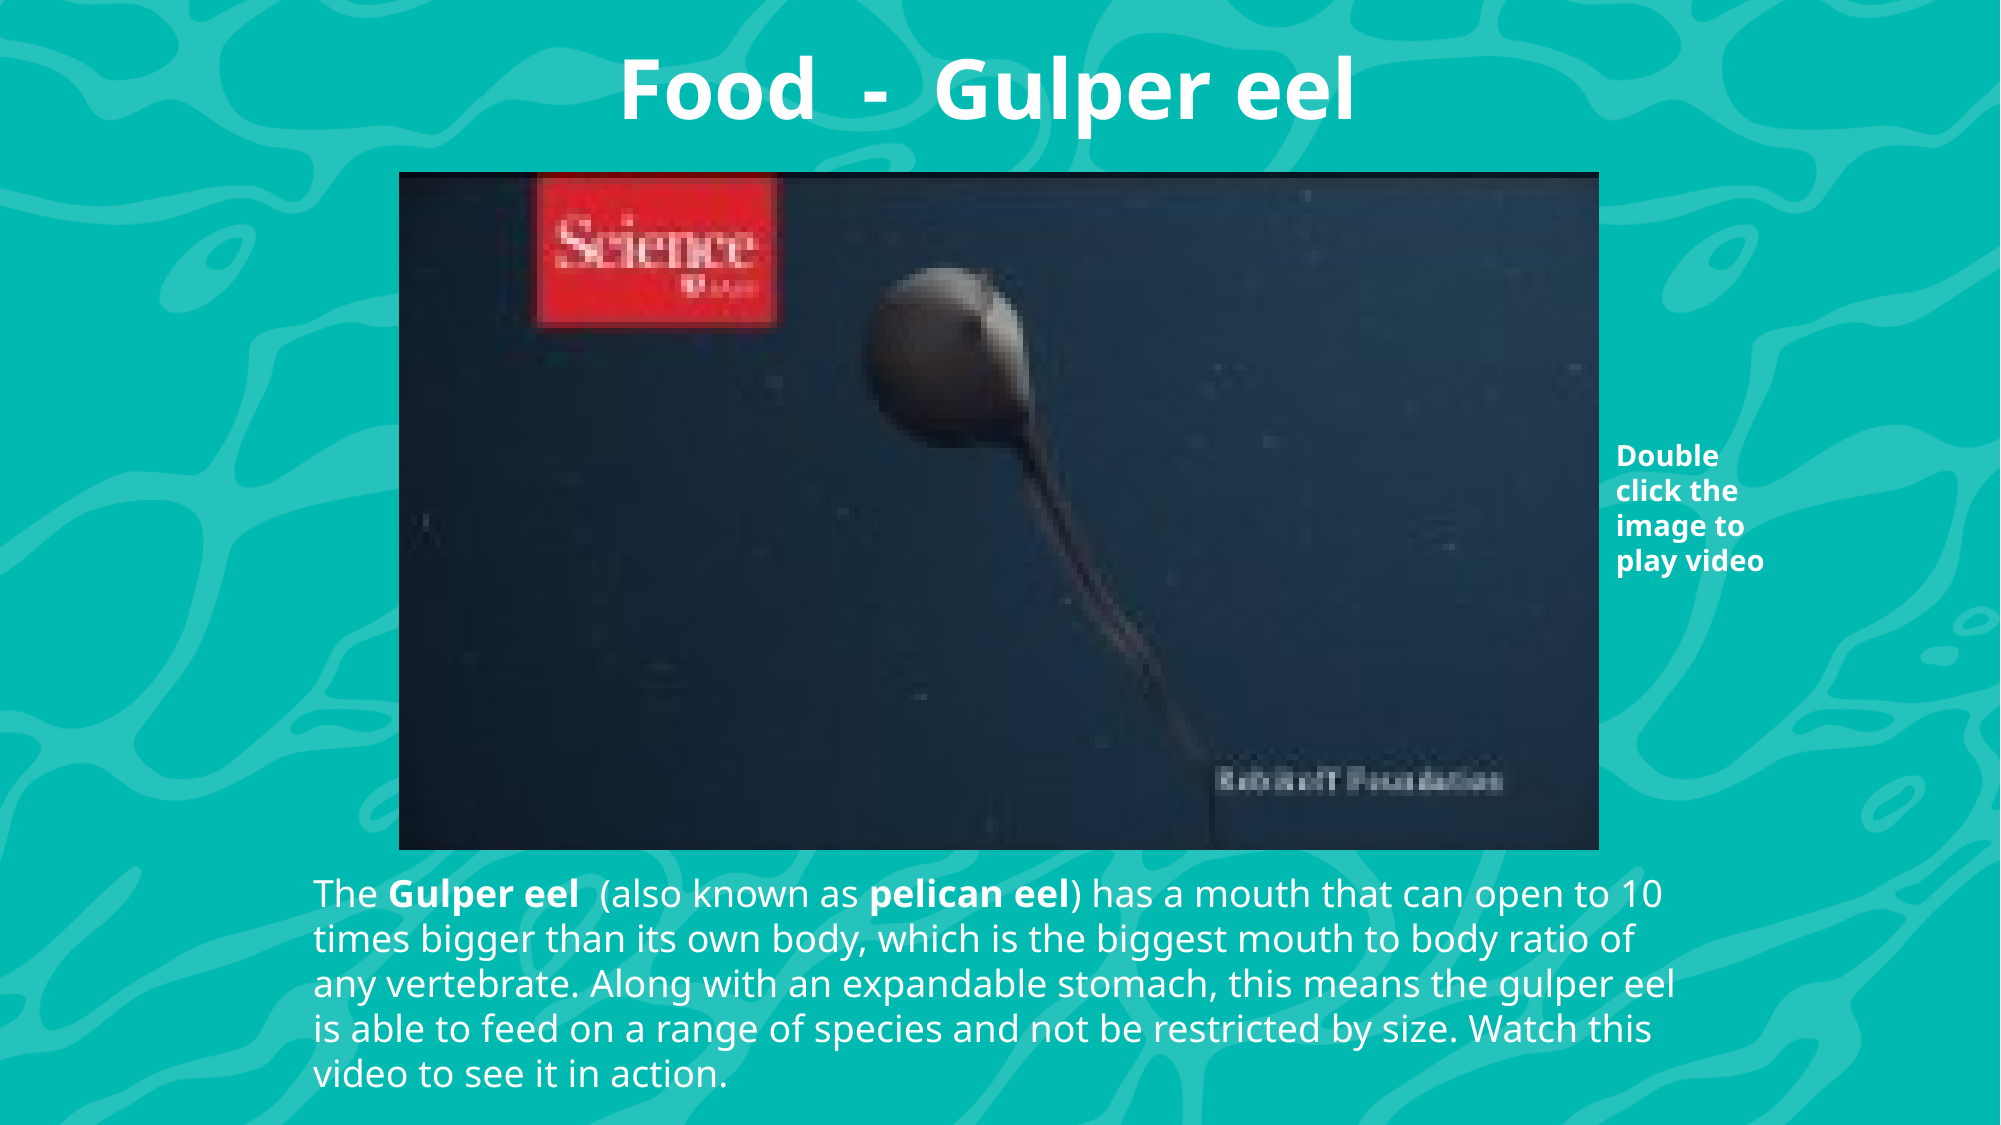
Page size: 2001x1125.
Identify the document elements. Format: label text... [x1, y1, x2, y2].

picture [0, 0, 2000, 1125]
text_box The Gulper eel (also known as pelican eel) has a mouth that can open to 10 times bigger than its own body, which is the biggest mouth to body ratio of any vertebrate.​ Along with an expandable stomach, this means the gulper eel is able to feed on a range of species and not be restricted by size. Watch this video to see it in action. [298, 862, 1700, 1103]
text_box Double click the image to play video [1601, 429, 1789, 585]
text_box Food - Gulper eel [298, 0, 1700, 186]
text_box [398, 172, 1600, 851]
